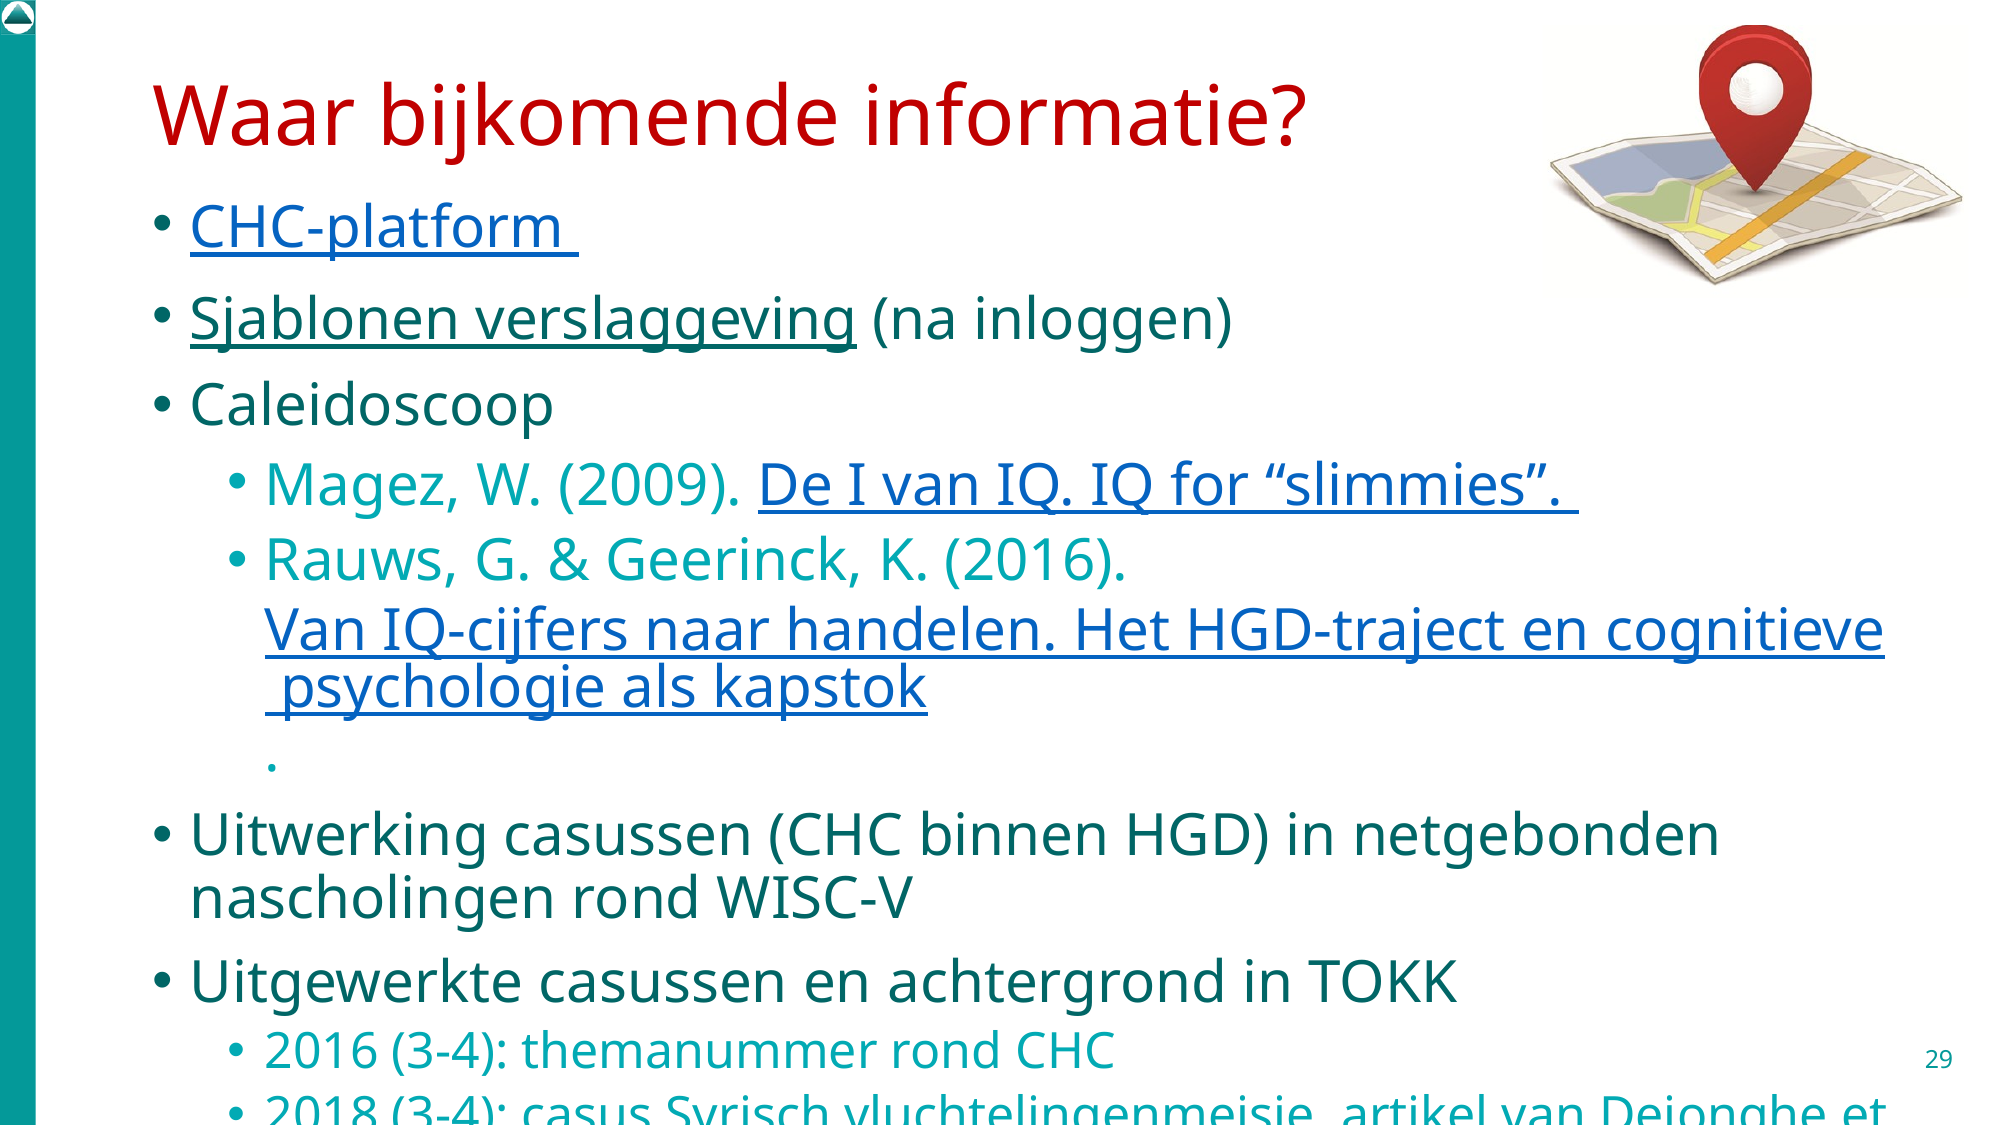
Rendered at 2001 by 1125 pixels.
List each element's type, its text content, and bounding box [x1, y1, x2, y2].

list CHC-platform Sjablonen verslaggeving (na inloggen) Caleidoscoop Magez, W. (2009). De I van IQ. IQ for “slimmies”. Rauws, G. & Geerinck, K. (2016). Van IQ-cijfers naar handelen. Het HGD-traject en cognitieve psychologie als kapstok. Uitwerking casussen (CHC binnen HGD) in netgebonden nascholingen rond WISC-V Uitgewerkte casussen en achtergrond in TOKK 2016 (3-4): themanummer rond CHC 2018 (3-4): casus Syrisch vluchtelingenmeisje, artikel van Dejonghe et al. (overgenomen door Caleidoscoop, april 2019) [137, 183, 1904, 1091]
title Waar bijkomende informatie? [137, 59, 1537, 183]
picture [1542, 24, 1969, 298]
slide_number 29 [1839, 1030, 1969, 1091]
picture [0, 0, 36, 35]
